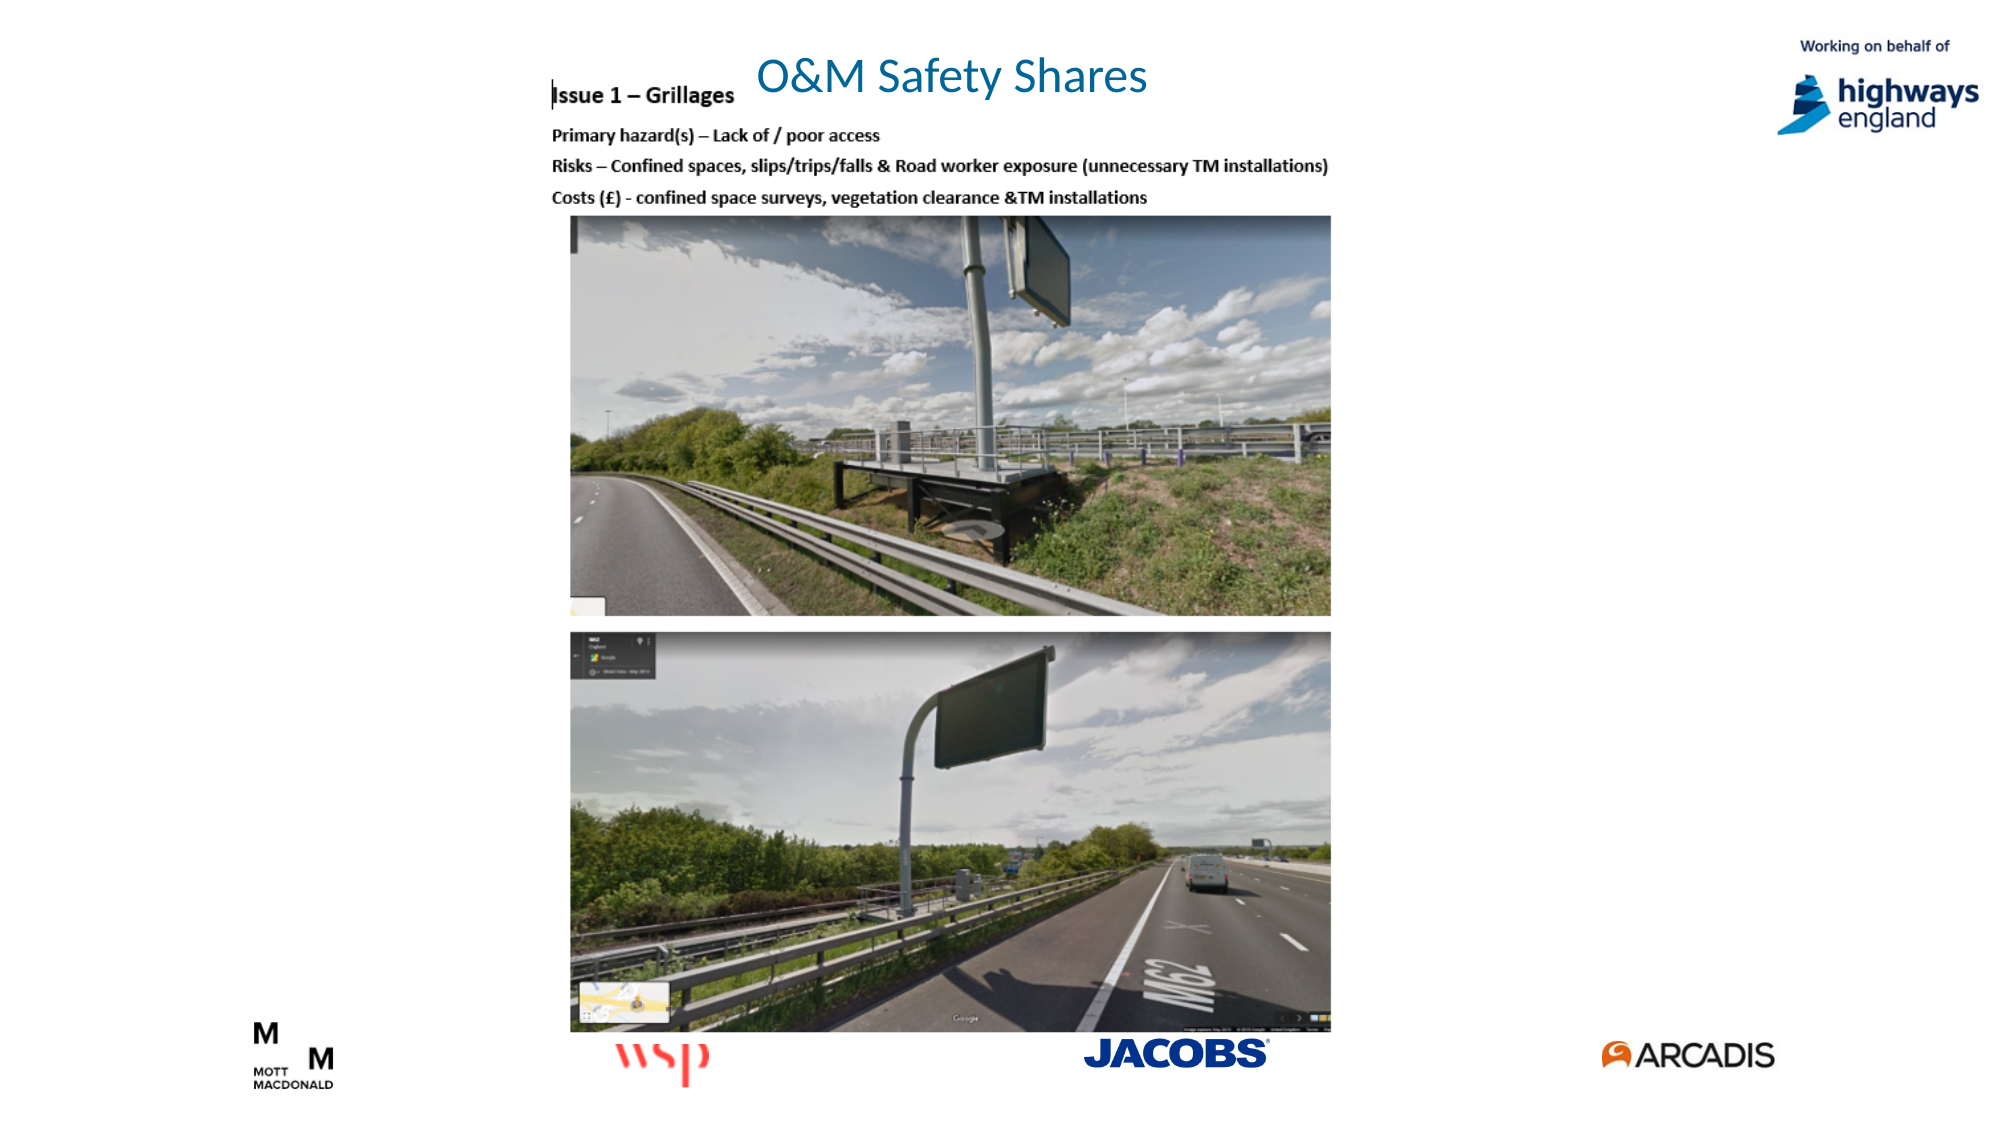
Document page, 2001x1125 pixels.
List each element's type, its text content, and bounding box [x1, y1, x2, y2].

picture [614, 1044, 709, 1089]
picture [254, 1022, 334, 1090]
picture [1602, 1041, 1778, 1071]
picture [1070, 82, 1079, 89]
picture [1777, 17, 2001, 159]
picture [544, 78, 1347, 1068]
picture [764, 78, 782, 88]
text_box O&M Safety Shares [741, 35, 1164, 78]
picture [797, 78, 810, 88]
picture [907, 82, 917, 89]
